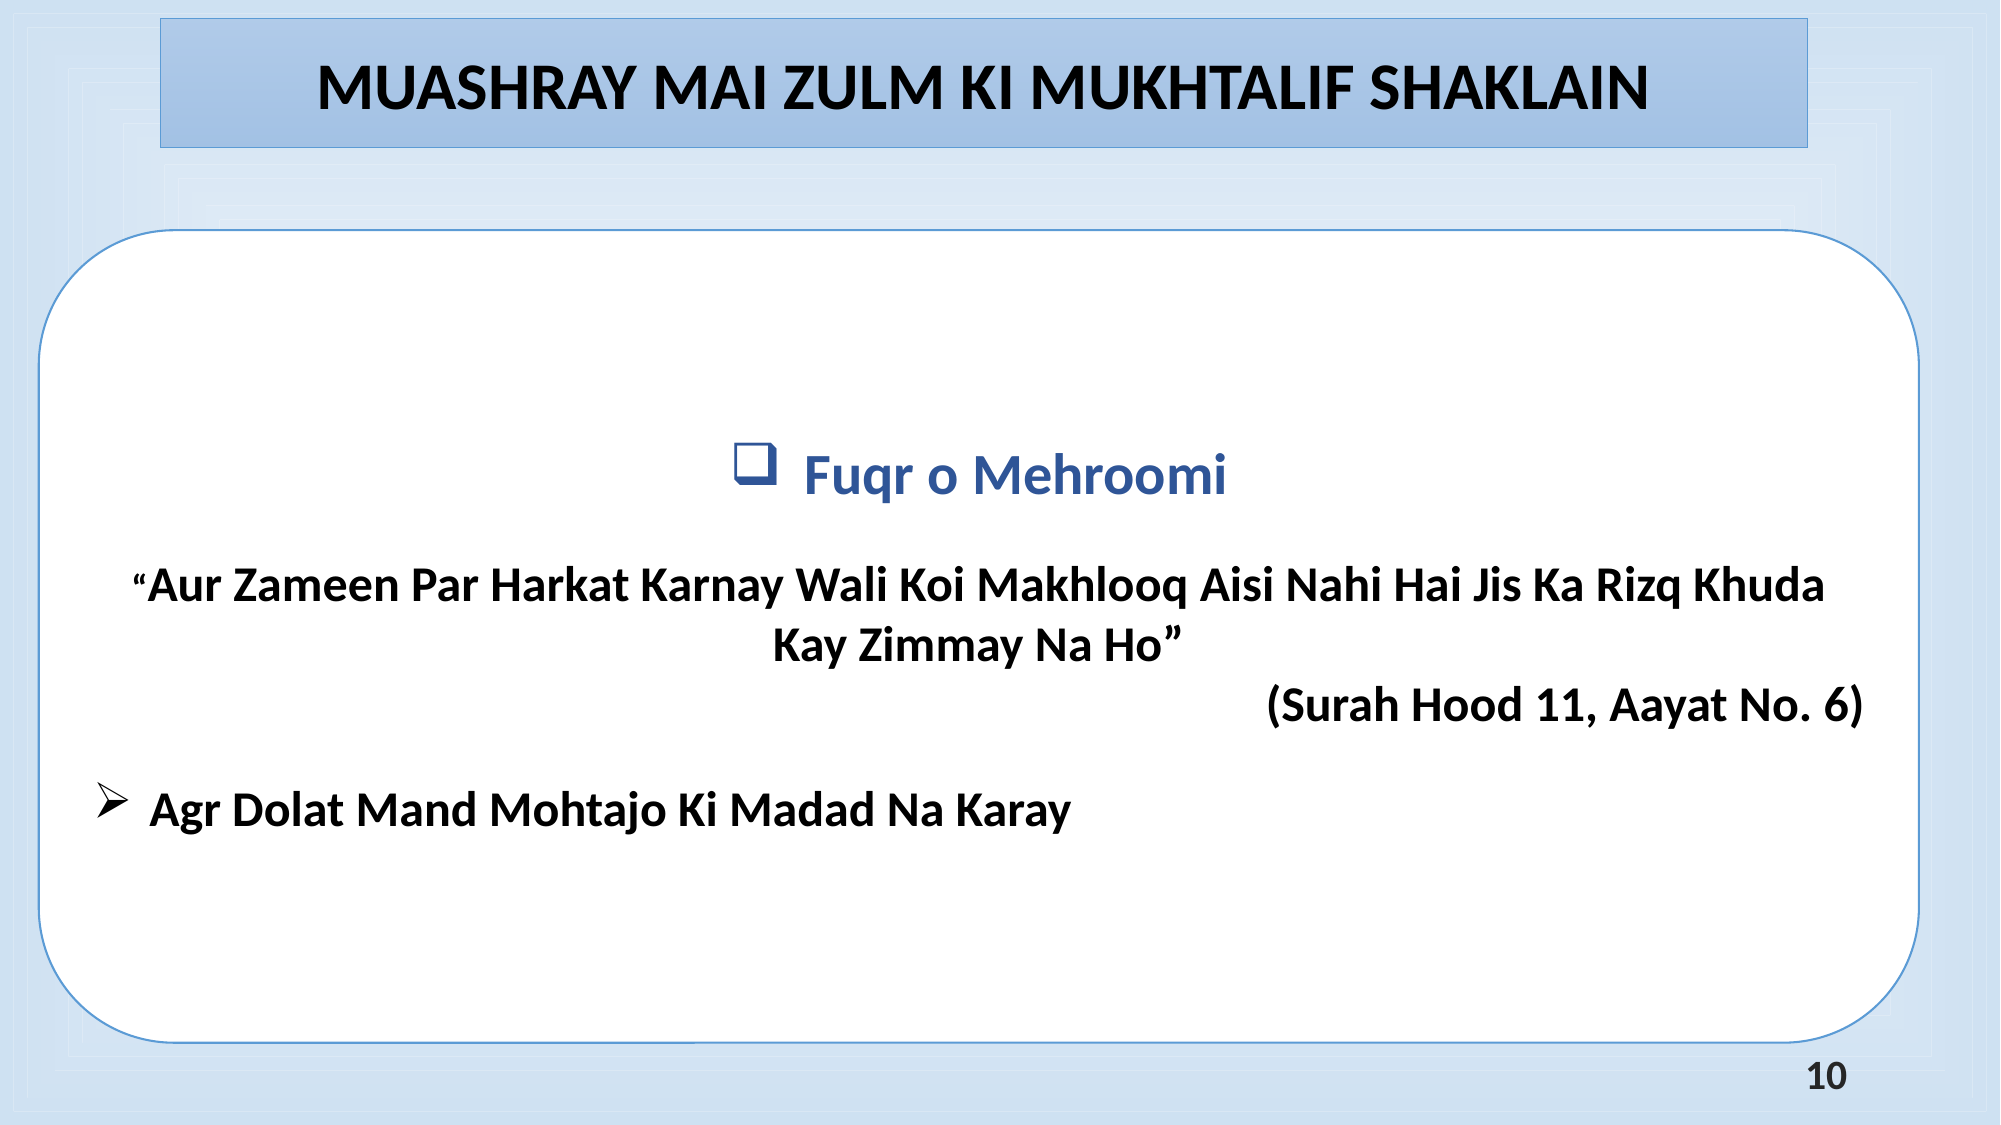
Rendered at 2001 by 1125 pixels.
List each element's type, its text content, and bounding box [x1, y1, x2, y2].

slide_number 10 [1412, 1042, 1863, 1103]
text_box MUASHRAY MAI ZULM KI MUKHTALIF SHAKLAIN [160, 18, 1808, 148]
text_box Fuqr o Mehroomi “Aur Zameen Par Harkat Karnay Wali Koi Makhlooq Aisi Nahi Hai Jis Ka Rizq Khuda Kay Zimmay Na Ho” (Surah Hood 11, Aayat No. 6) Agr Dolat Mand Mohtajo Ki Madad Na Karay [37, 229, 1920, 1044]
